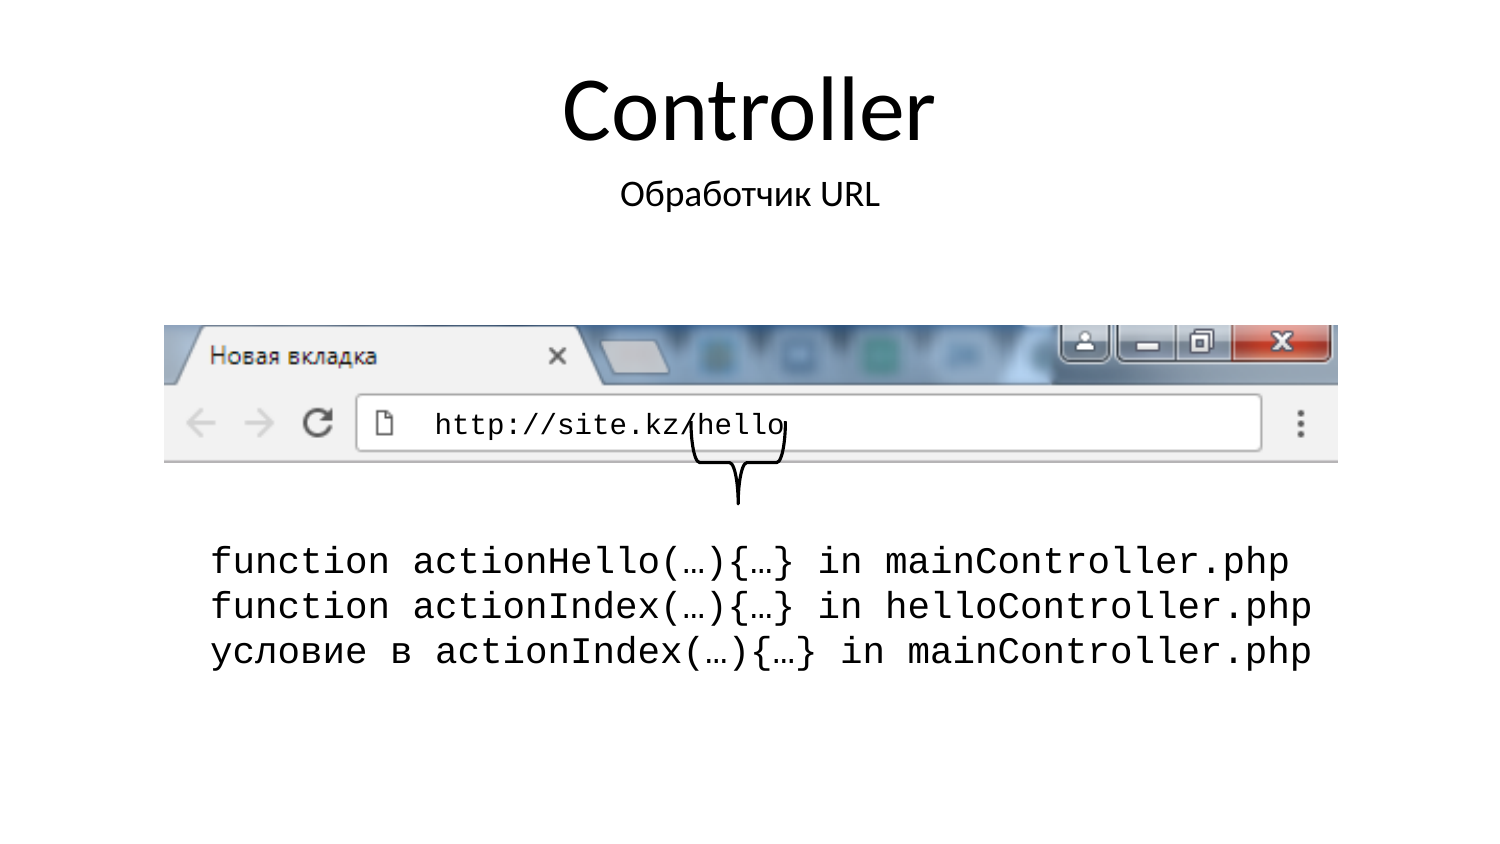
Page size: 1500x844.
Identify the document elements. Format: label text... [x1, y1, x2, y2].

text_box Обработчик URL [76, 161, 1424, 222]
text_box function actionHello(…){…} in mainController.php function actionIndex(…){…} in helloController.php условие в actionIndex(…){…} in mainController.php [195, 528, 1328, 679]
text_box [733, 471, 743, 505]
title Controller [75, 33, 1425, 175]
picture [164, 324, 1338, 463]
